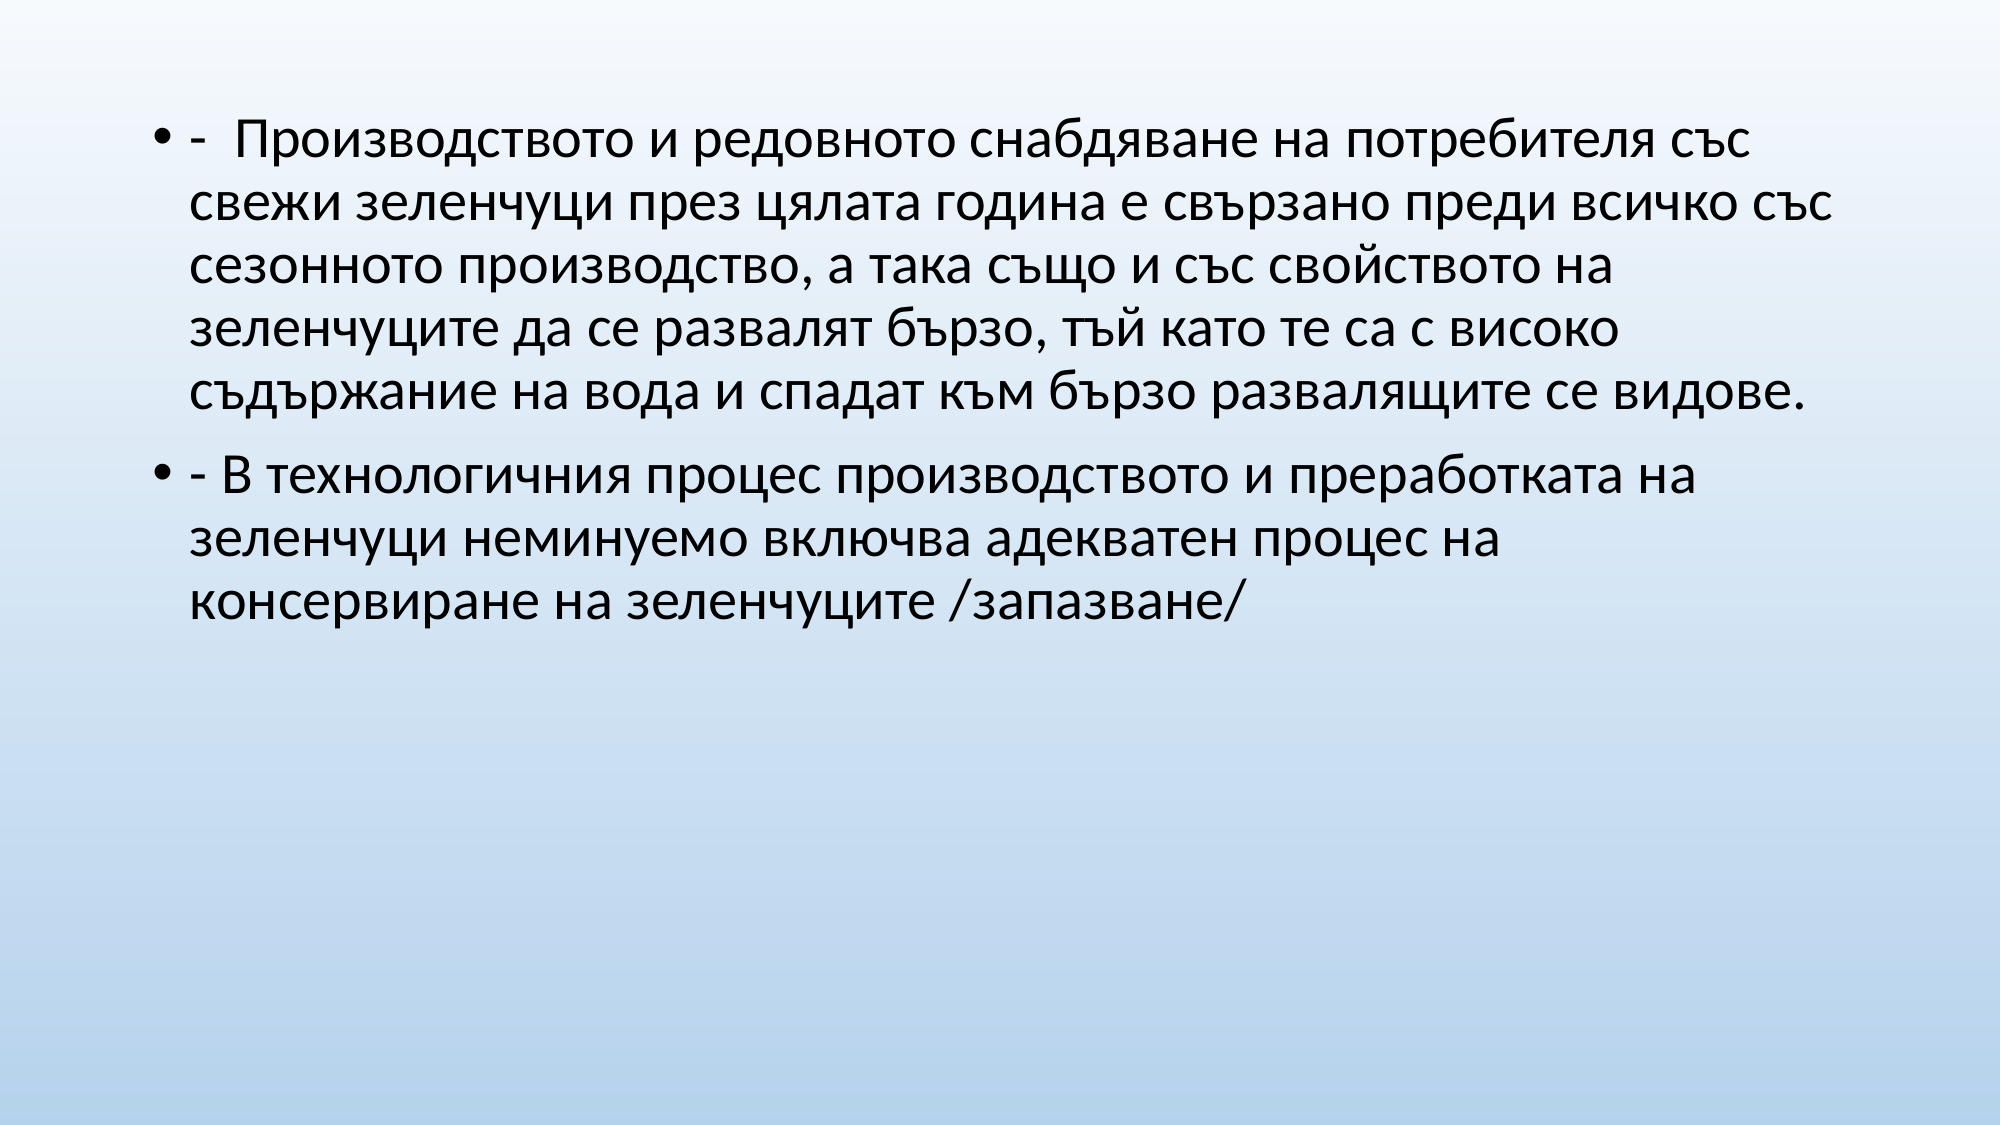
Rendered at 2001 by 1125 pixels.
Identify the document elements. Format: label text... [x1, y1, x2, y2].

list - Производството и редовното снабдяване на потребителя със свежи зеленчуци през цялата година е свързано преди всичко със сезонното производство, а така също и със свойството на зеленчуците да се развалят бързо, тъй като те са с високо съдържание на вода и спадат към бързо развалящите се видове. - В технологичния процес производството и преработката на зеленчуци неминуемо включва адекватен процес на консервиране на зеленчуците /запазване/ [137, 99, 1863, 1014]
